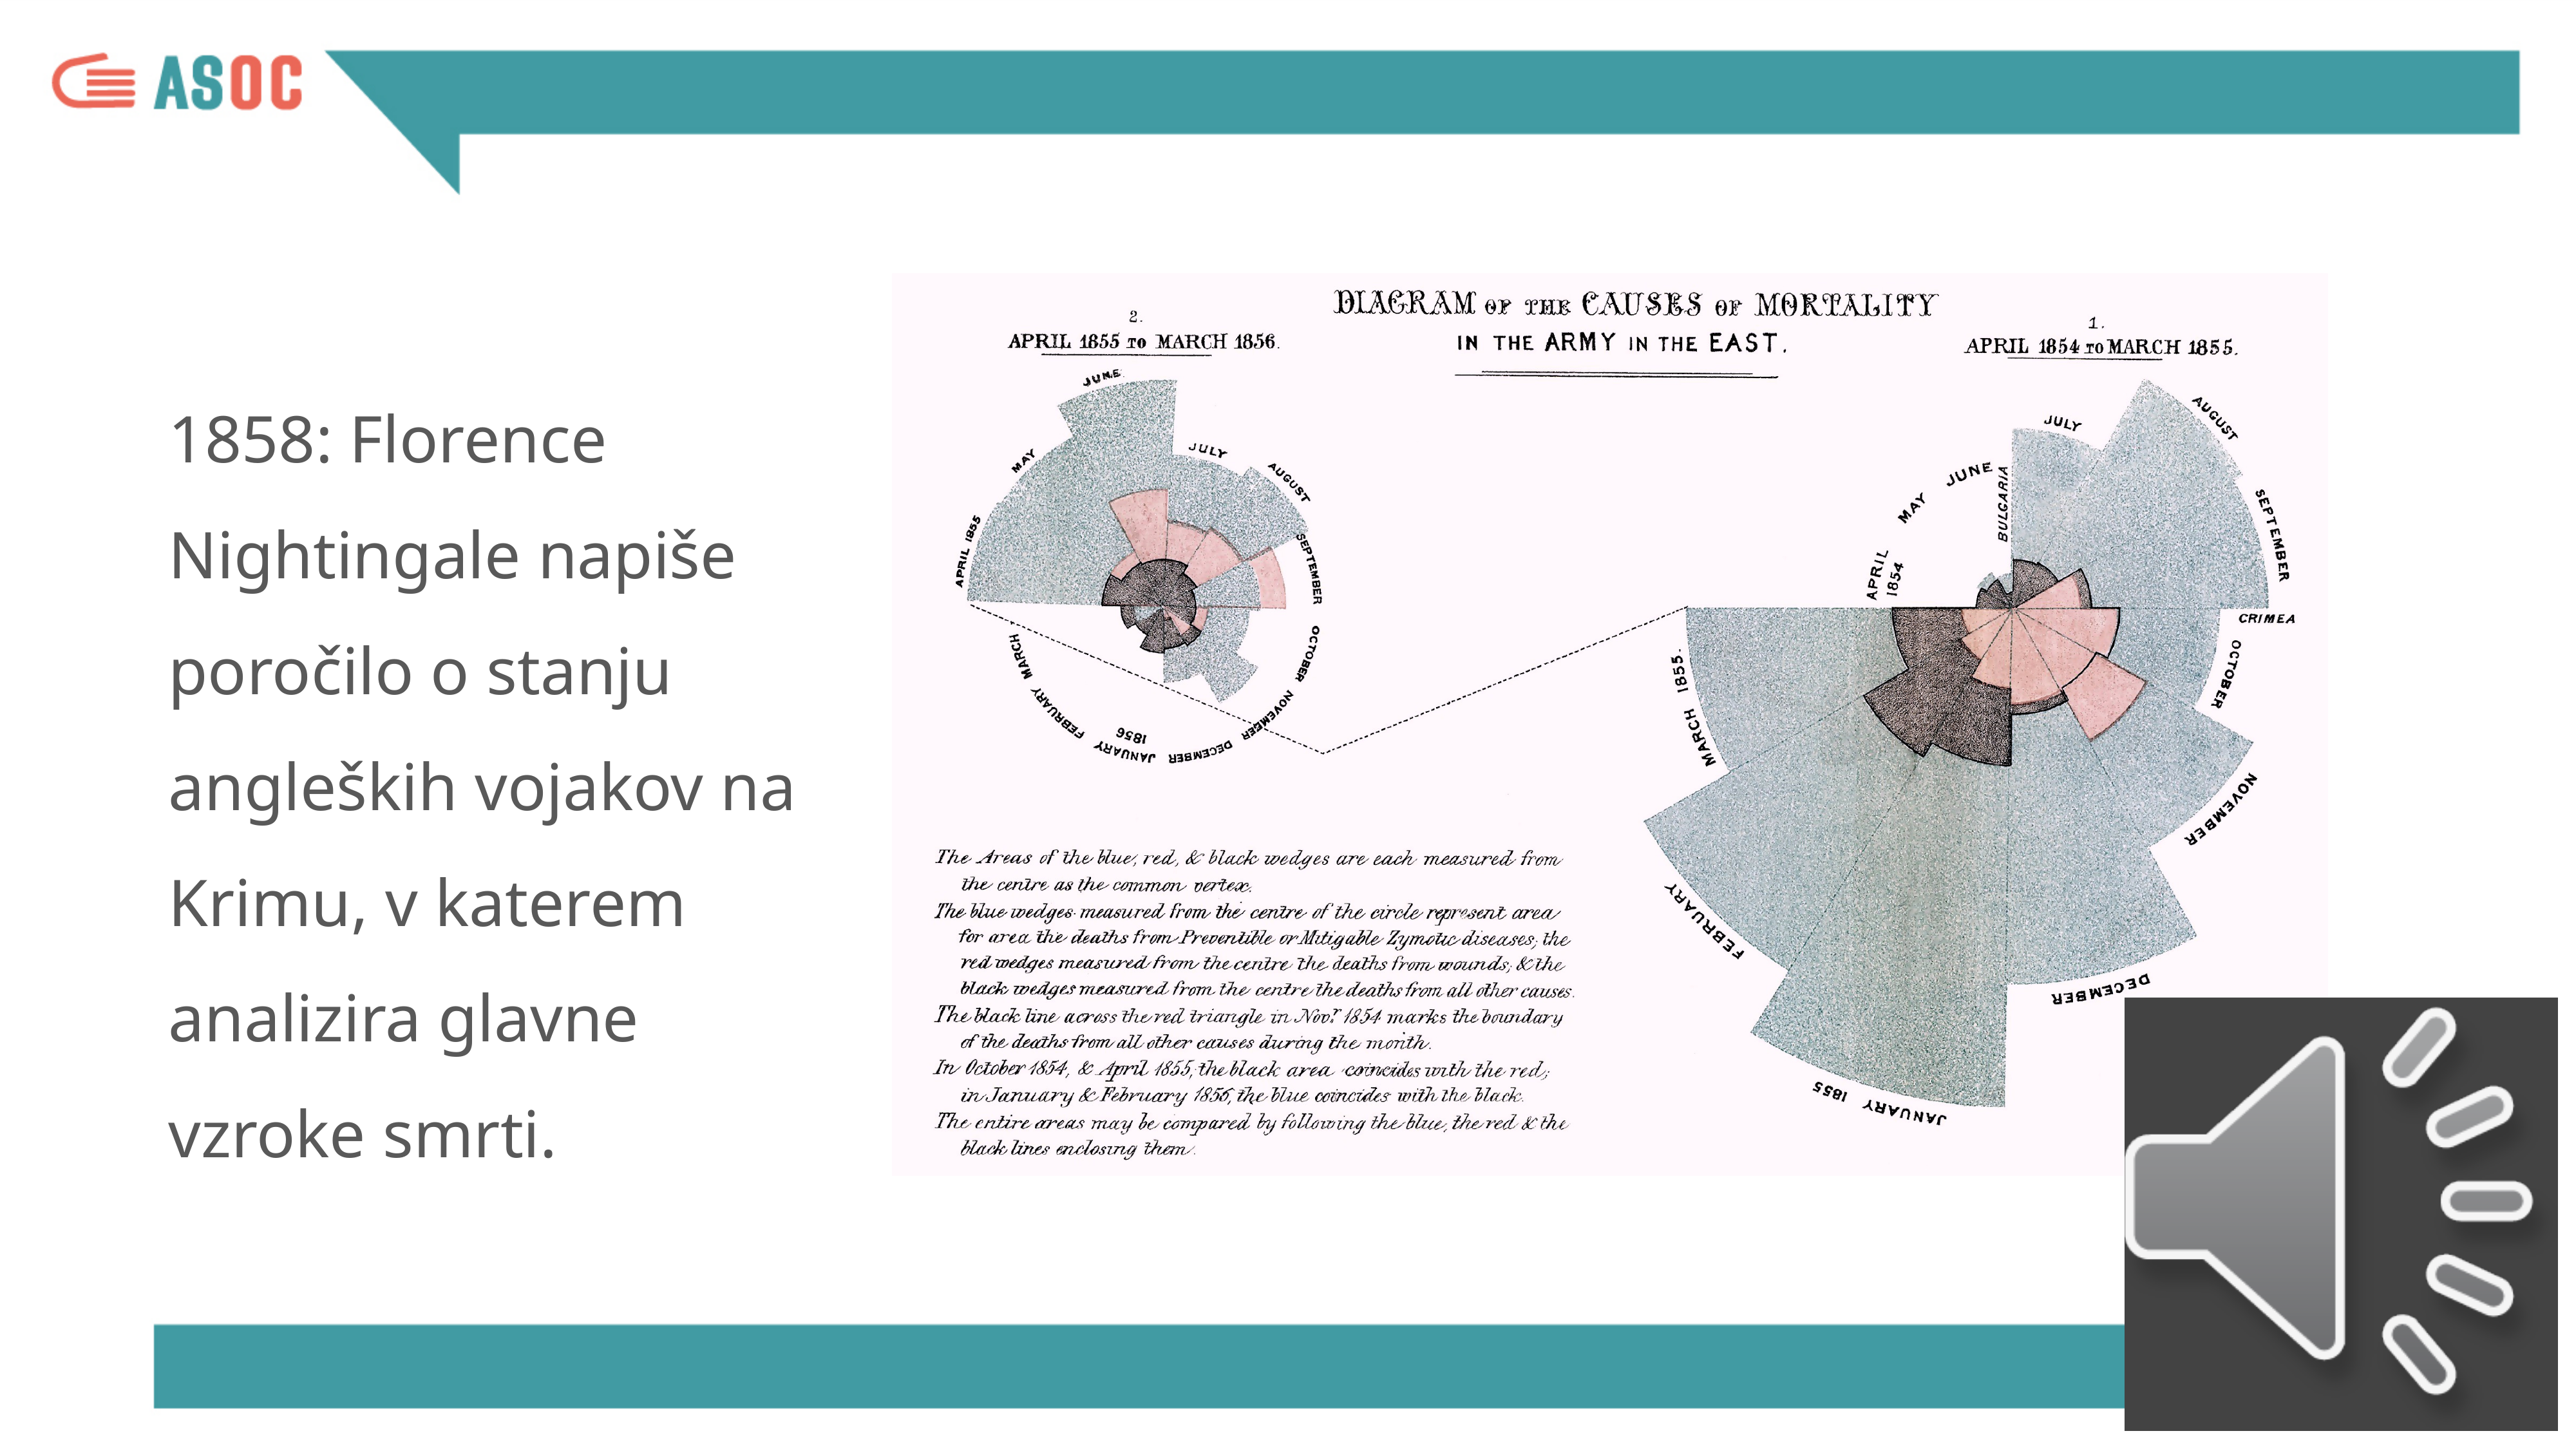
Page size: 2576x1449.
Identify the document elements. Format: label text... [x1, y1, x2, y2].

picture [0, 0, 2576, 1449]
text_box 1858: Florence Nightingale napiše poročilo o stanju angleških vojakov na Krimu, v katerem analizira glavne vzroke smrti. [149, 295, 920, 1235]
